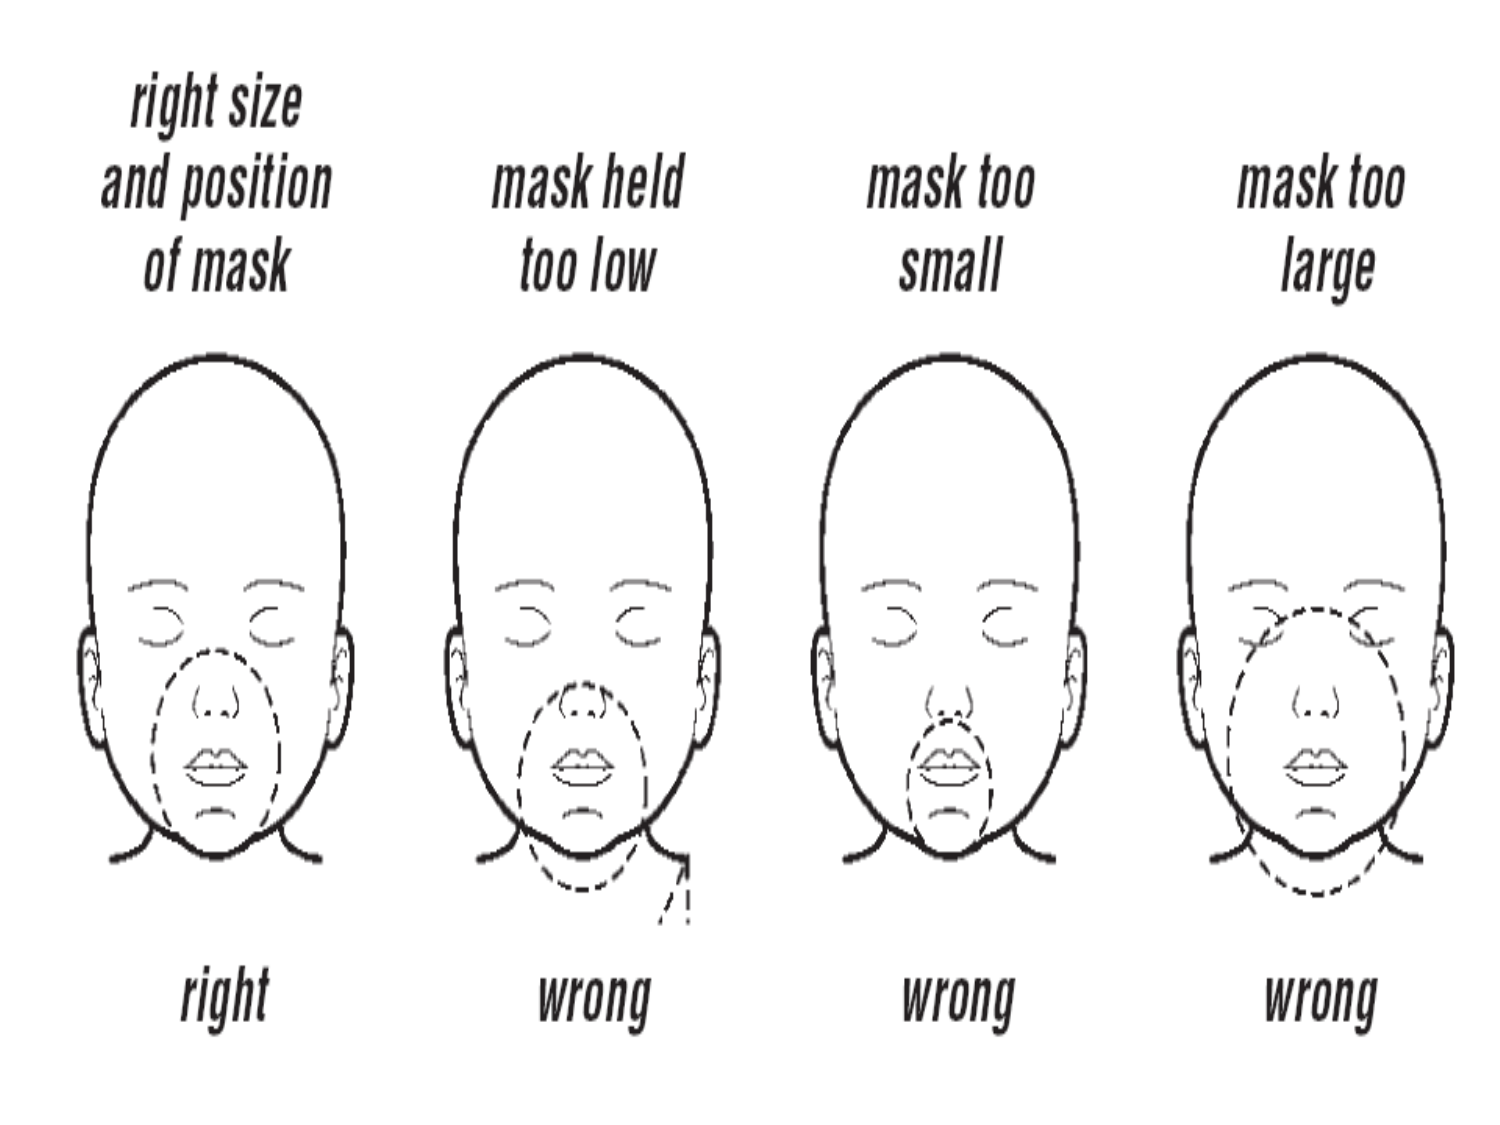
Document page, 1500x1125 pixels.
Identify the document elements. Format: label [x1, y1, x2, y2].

picture [49, 37, 1475, 1076]
